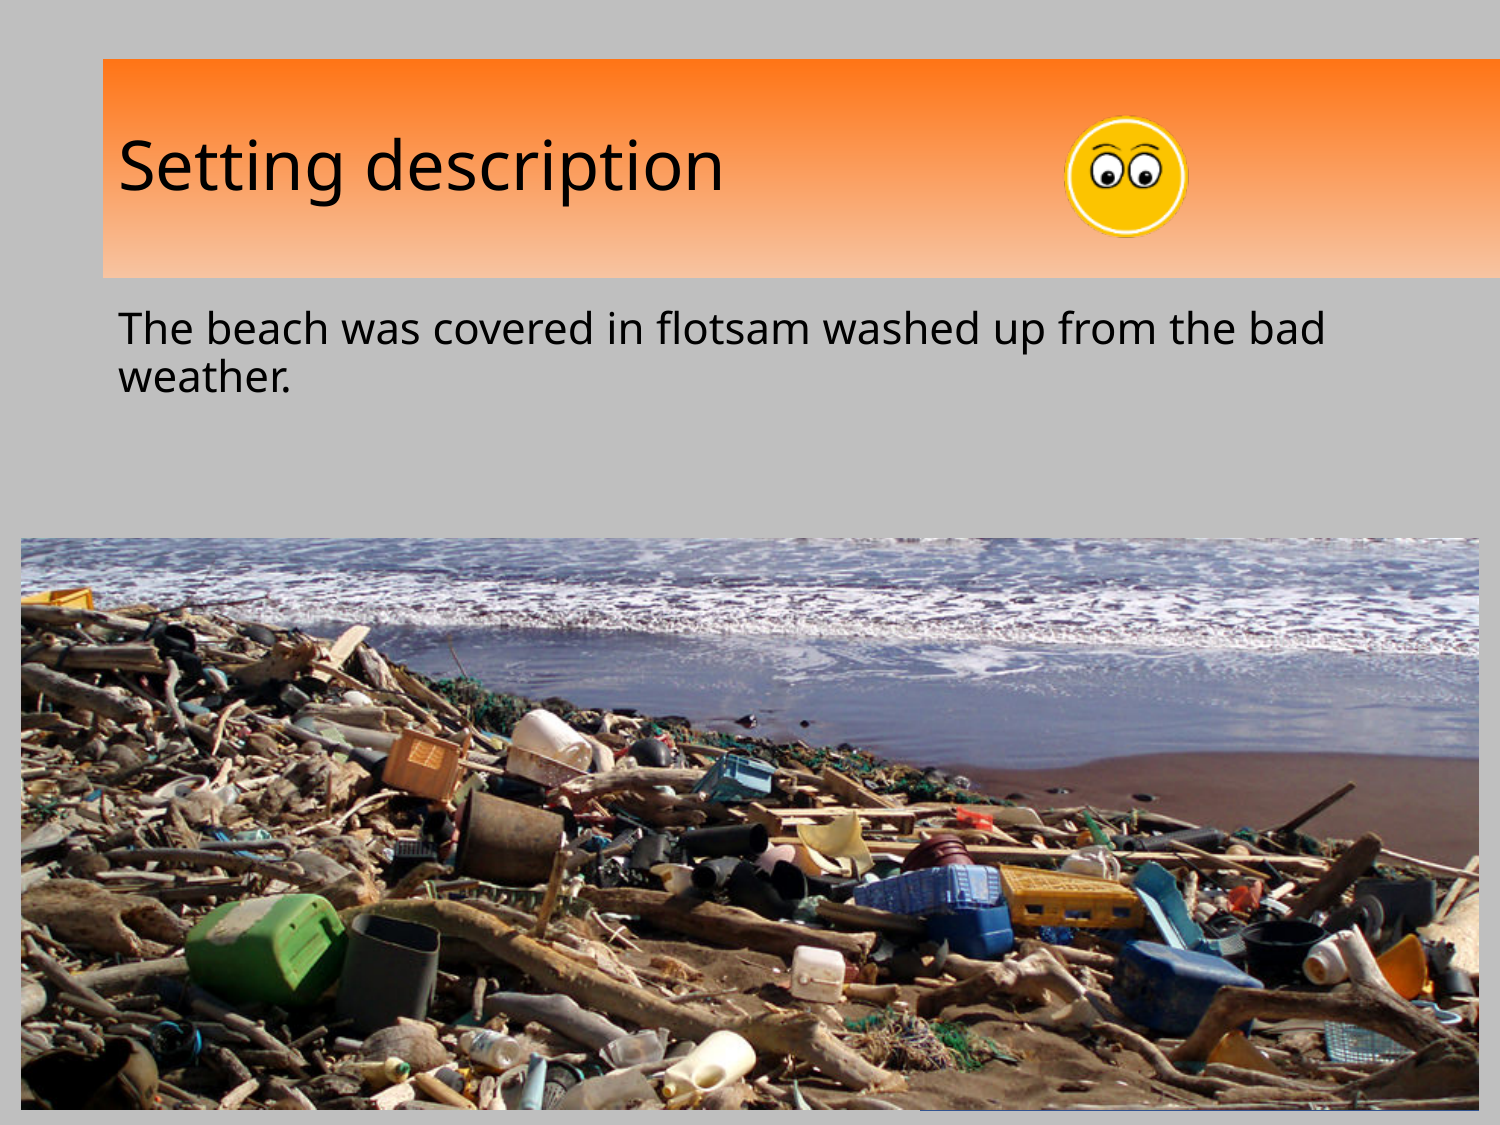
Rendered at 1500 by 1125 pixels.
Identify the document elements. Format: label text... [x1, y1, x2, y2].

list The beach was covered in flotsam washed up from the bad weather. [103, 299, 1397, 538]
title Setting description [103, 59, 1397, 278]
picture [21, 538, 1479, 1110]
picture [1043, 95, 1210, 259]
